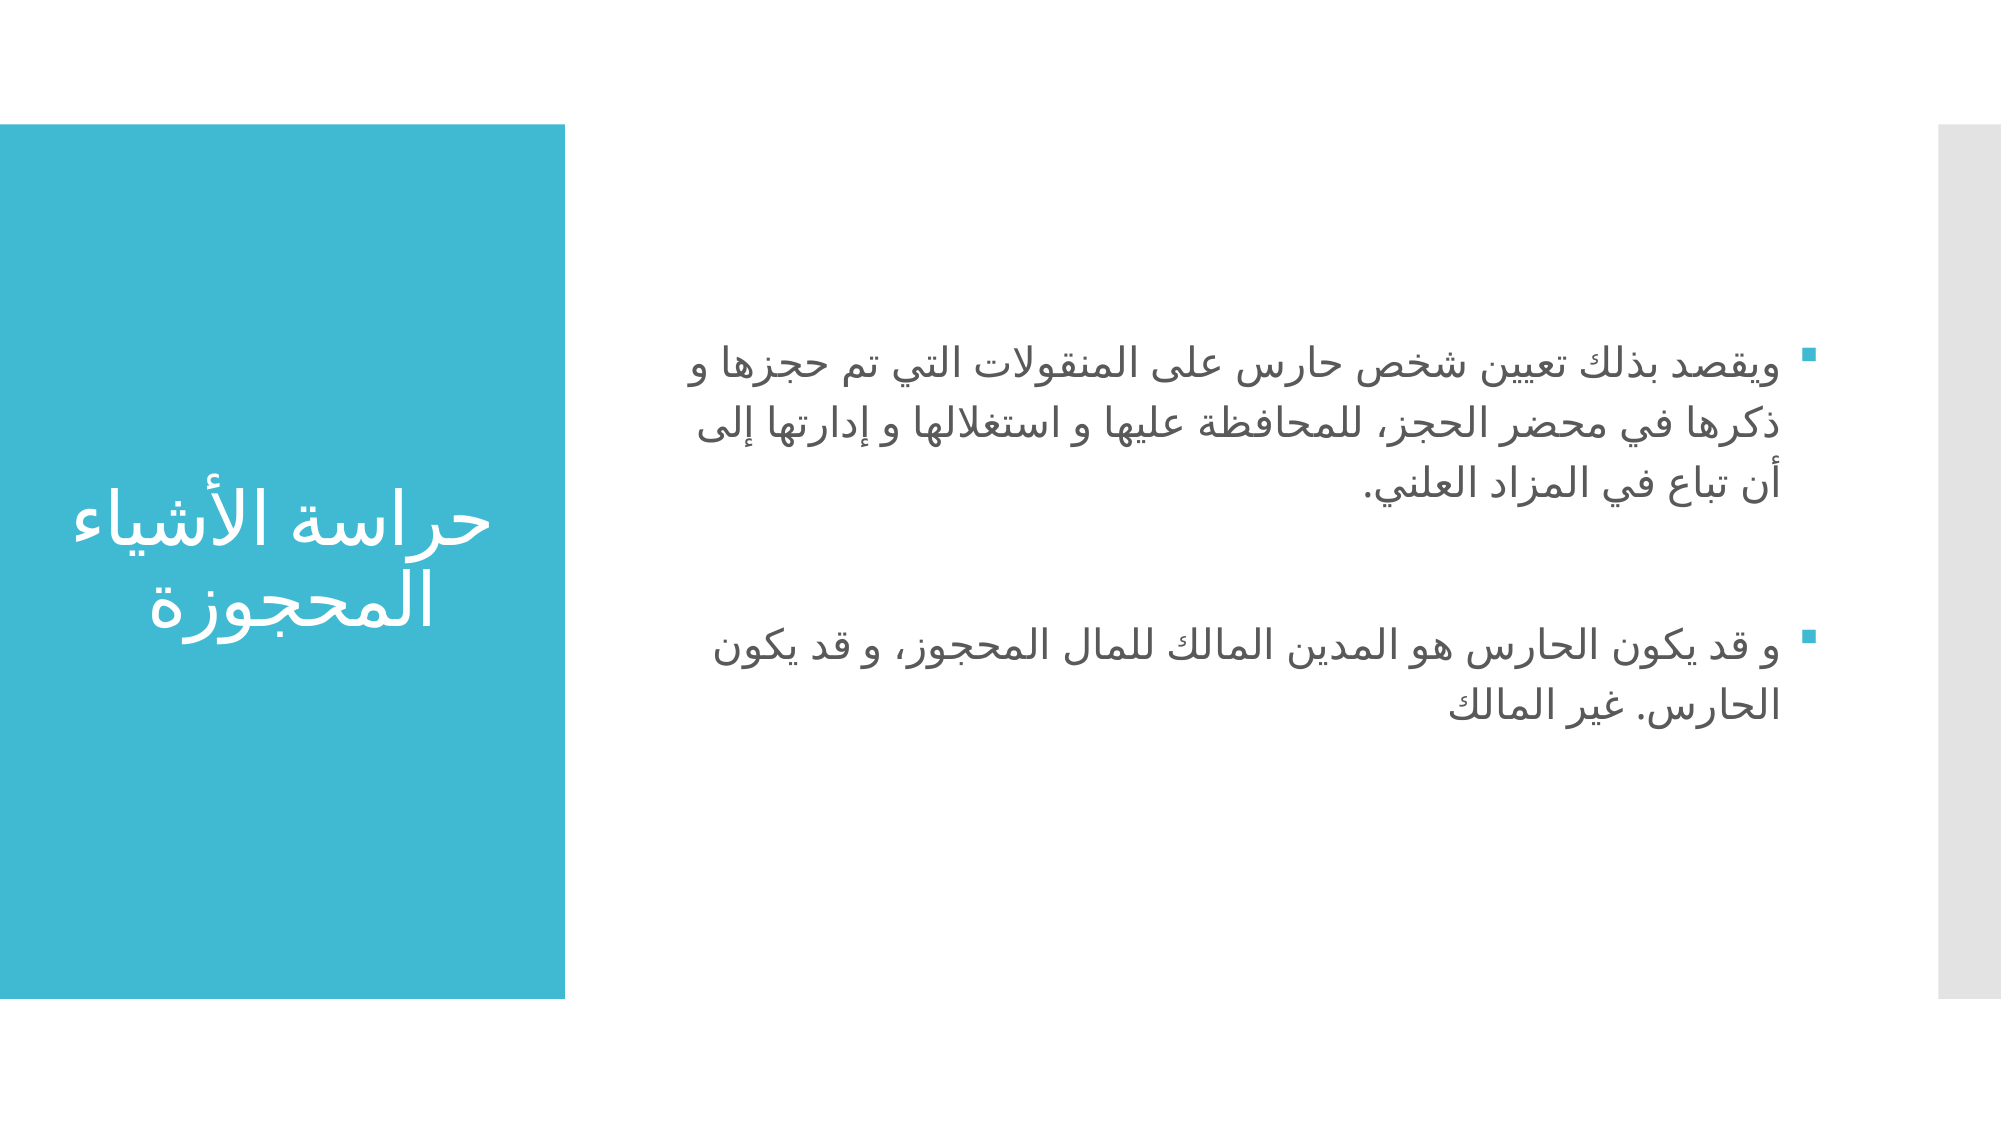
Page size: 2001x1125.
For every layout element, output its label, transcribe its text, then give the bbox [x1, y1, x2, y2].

list ويقصد بذلك تعيين شخص حارس على المنقولات التي تم حجزها و ذكرها في محضر الحجز، للمحافظة عليها و استغلالها و إدارتها إلى أن تباع في المزاد العلني. و قد يكون الحارس هو المدين المالك للمال المحجوز، و قد يكون الحارس. غير المالك [634, 141, 1835, 982]
title حراسة الأشياء المحجوزة [41, 184, 525, 940]
